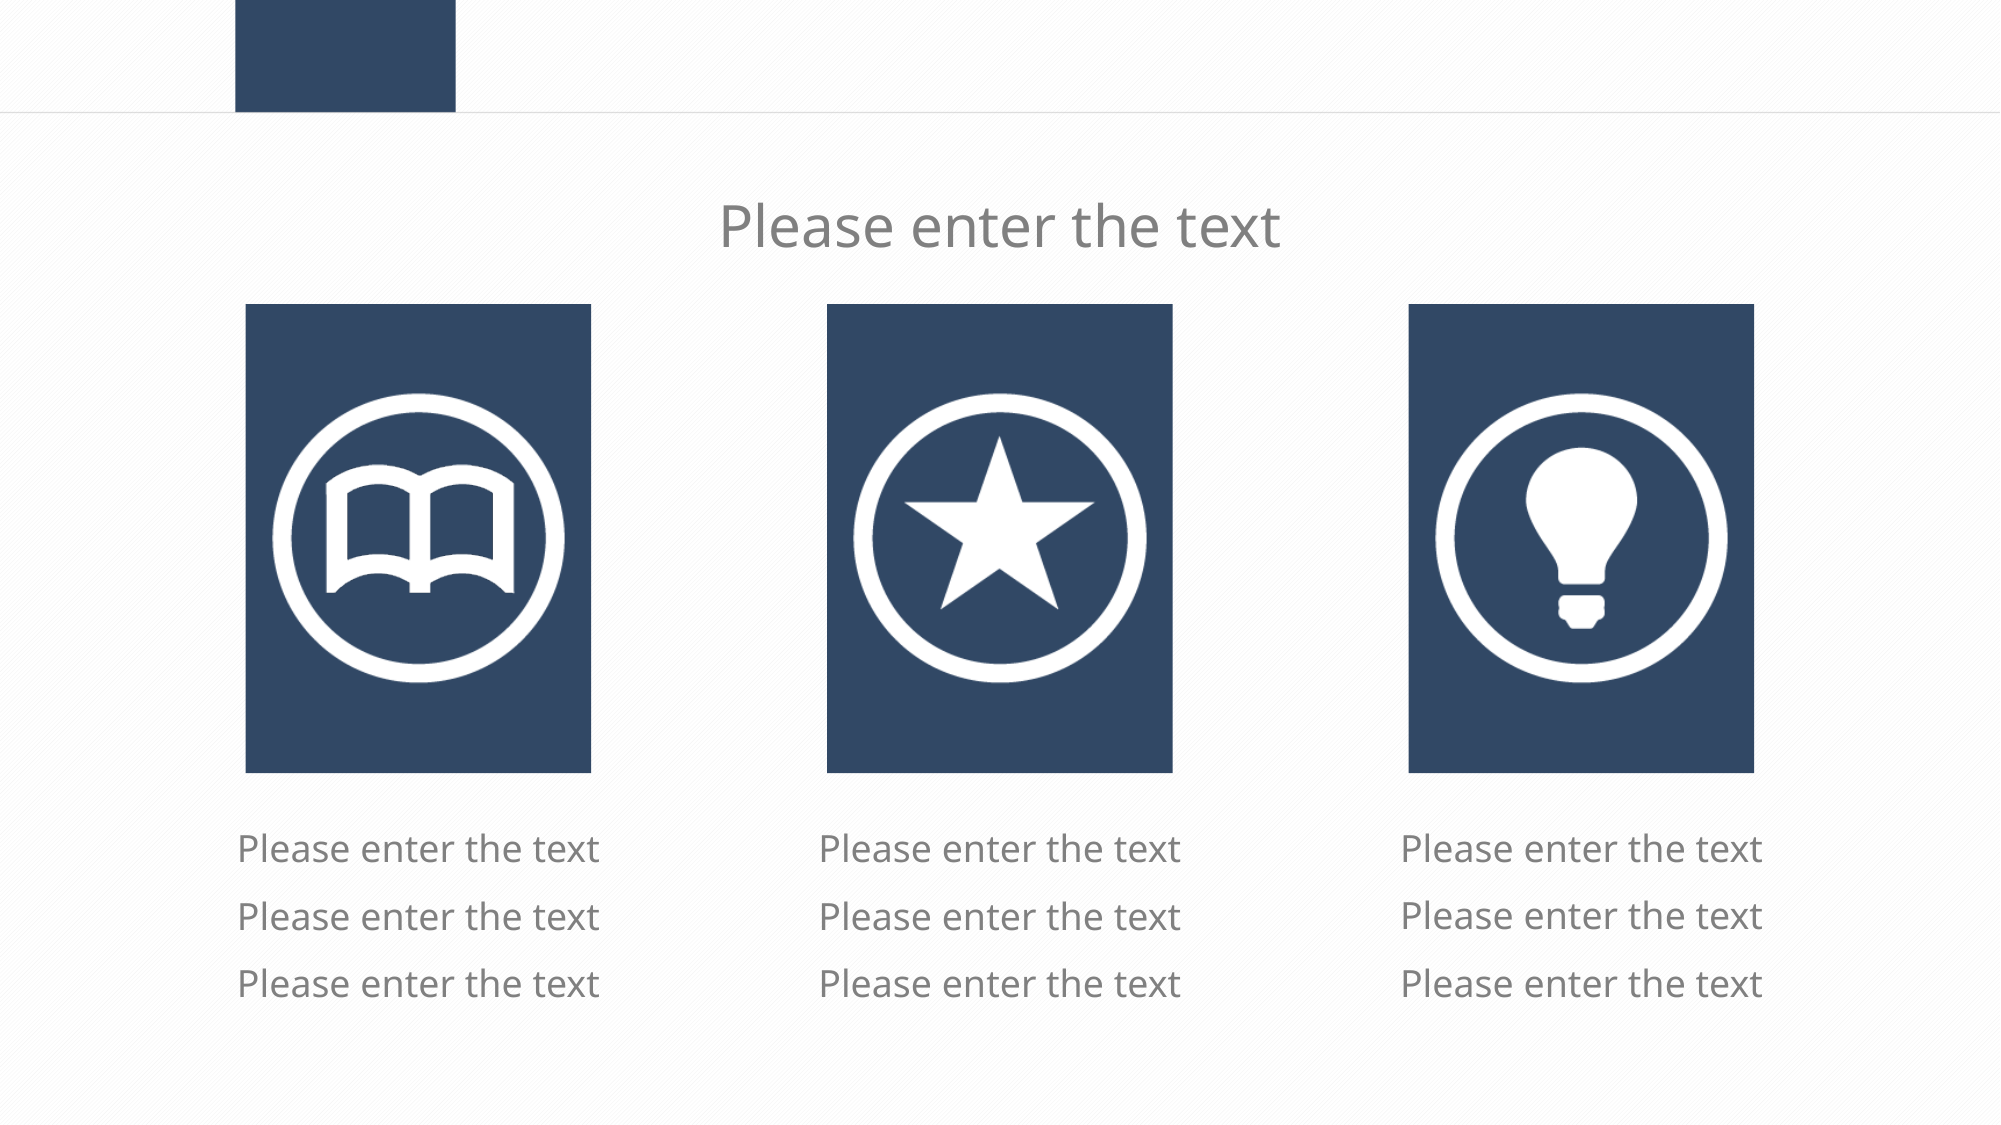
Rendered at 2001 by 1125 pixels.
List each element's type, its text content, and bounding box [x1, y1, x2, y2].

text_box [245, 304, 592, 774]
text_box Please enter the text [679, 182, 1320, 267]
text_box Please enter the text Please enter the text Please enter the text [176, 795, 660, 1013]
text_box Please enter the text Please enter the text Please enter the text [758, 795, 1242, 1013]
text_box Please enter the text Please enter the text Please enter the text [1340, 794, 1823, 1012]
text_box [234, 0, 457, 111]
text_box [1408, 304, 1755, 774]
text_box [827, 304, 1173, 774]
